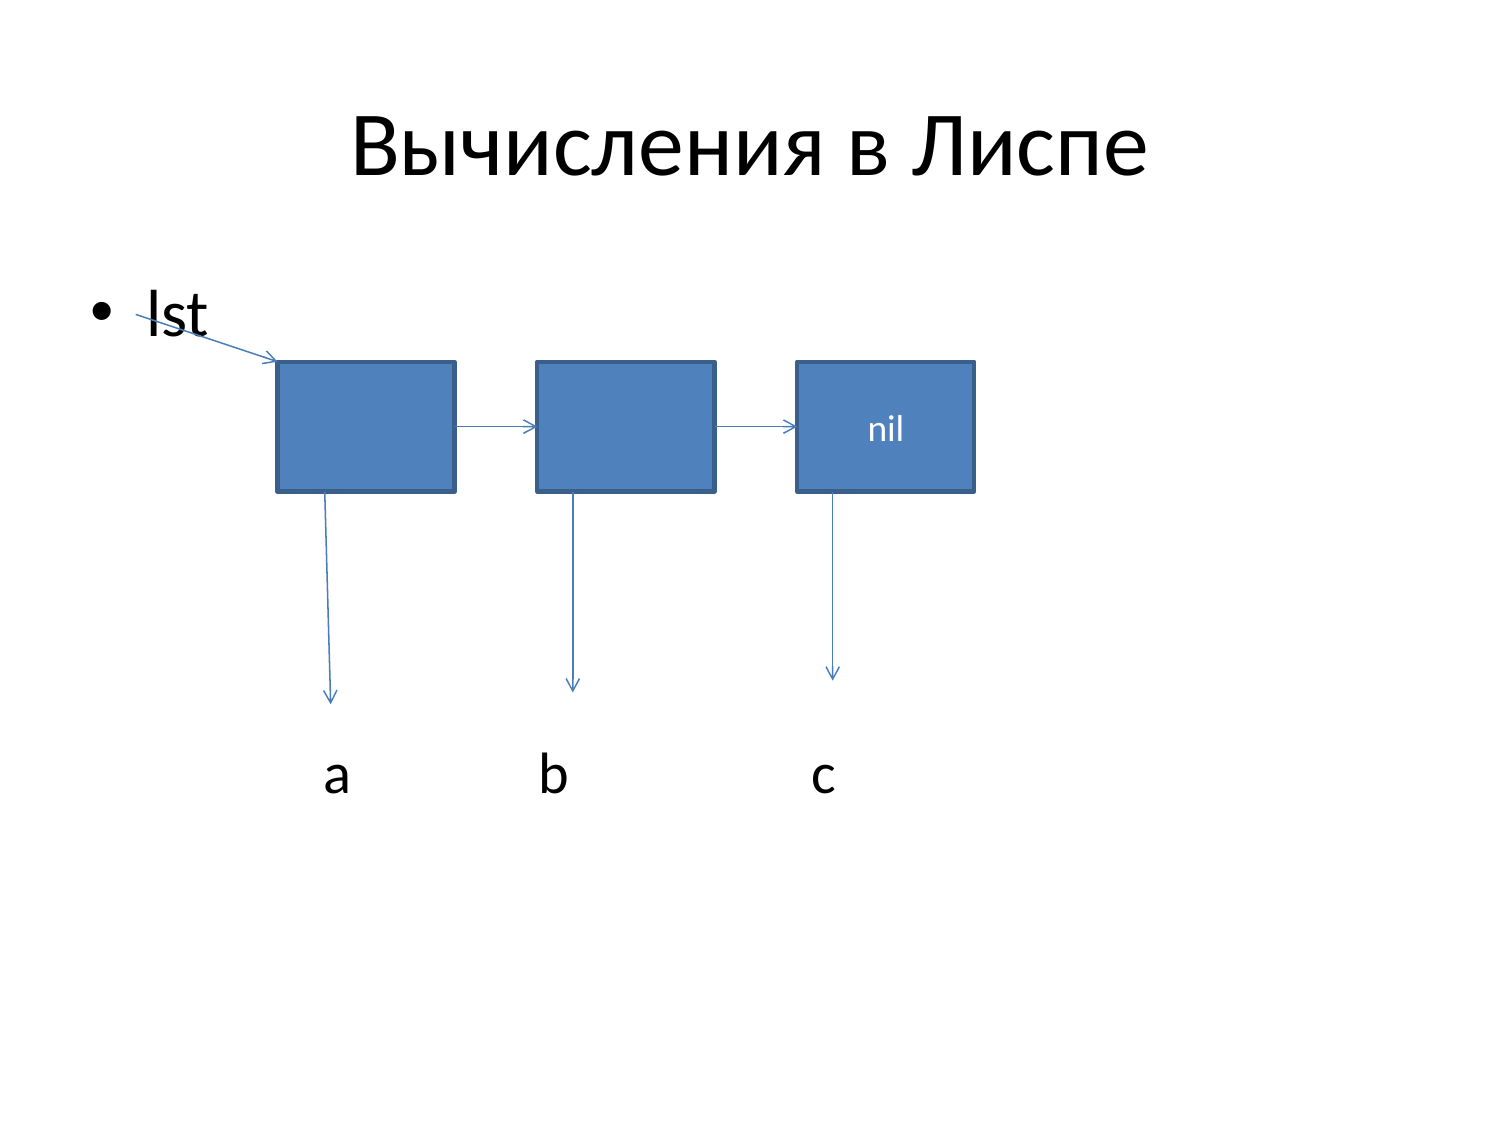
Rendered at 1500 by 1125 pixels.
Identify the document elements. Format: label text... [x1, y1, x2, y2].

text_box nil [795, 360, 976, 494]
text_box [275, 360, 457, 494]
list lst a b c [75, 262, 1425, 1005]
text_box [324, 491, 331, 705]
title Вычисления в Лиспе [75, 45, 1425, 233]
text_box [135, 314, 278, 362]
text_box [535, 360, 717, 494]
